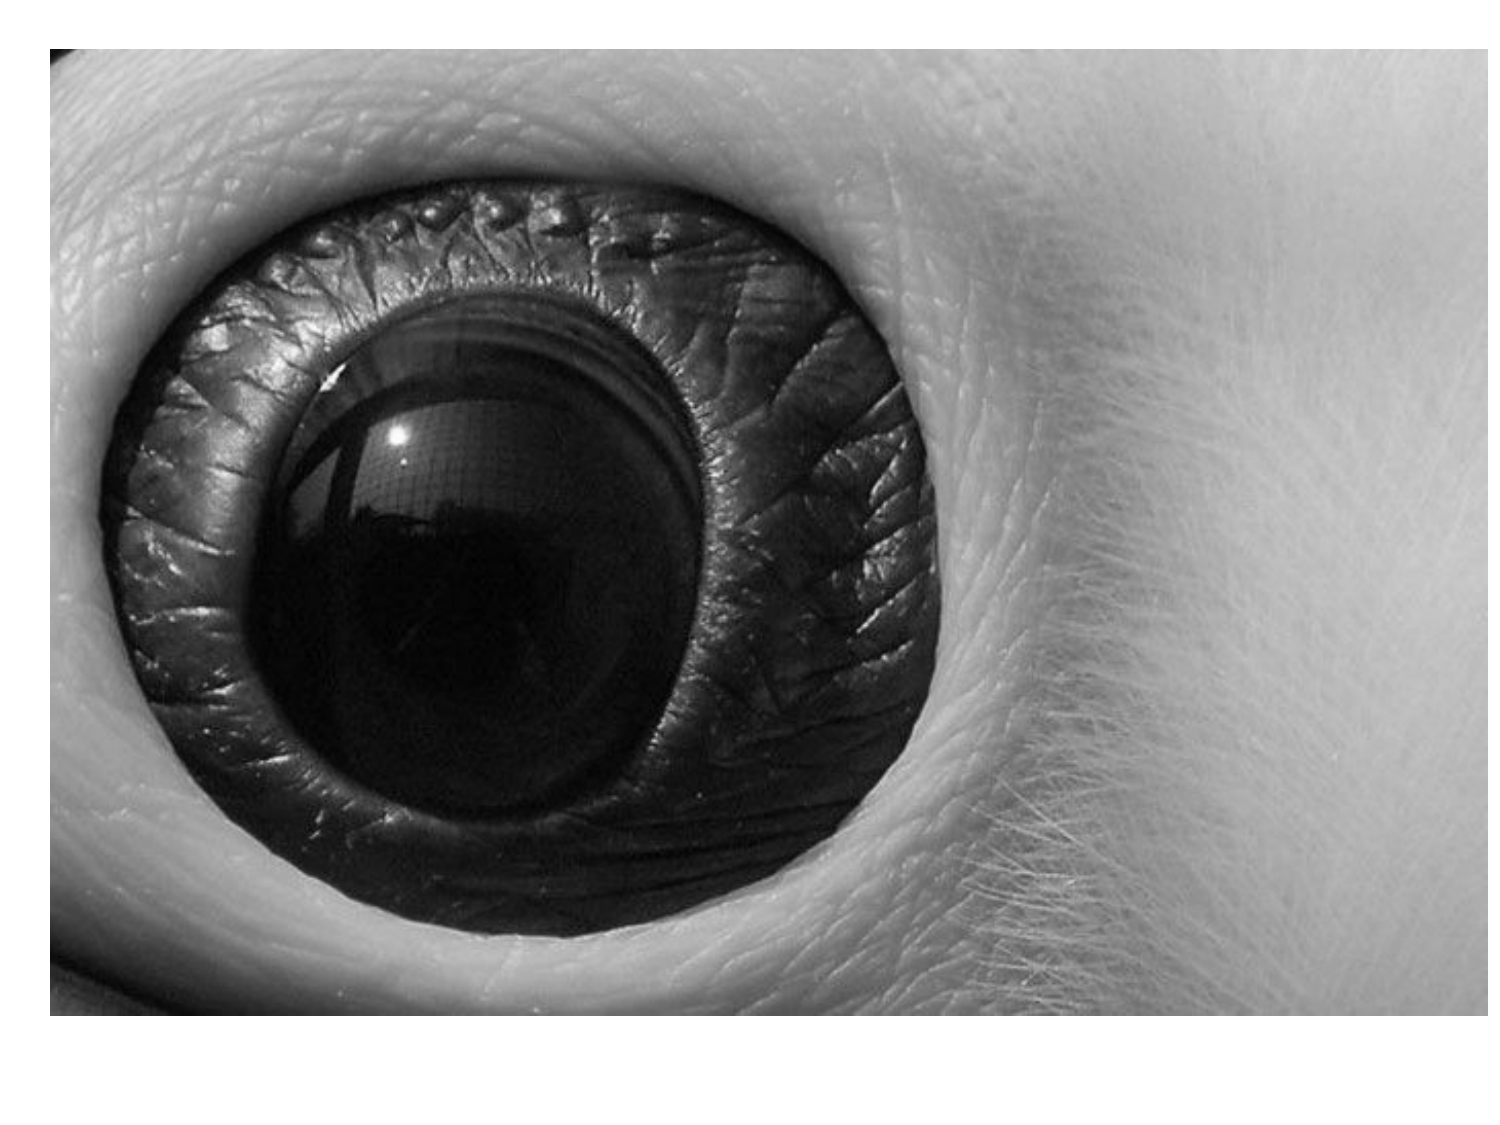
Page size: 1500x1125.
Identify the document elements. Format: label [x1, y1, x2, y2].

picture [49, 49, 1488, 1016]
